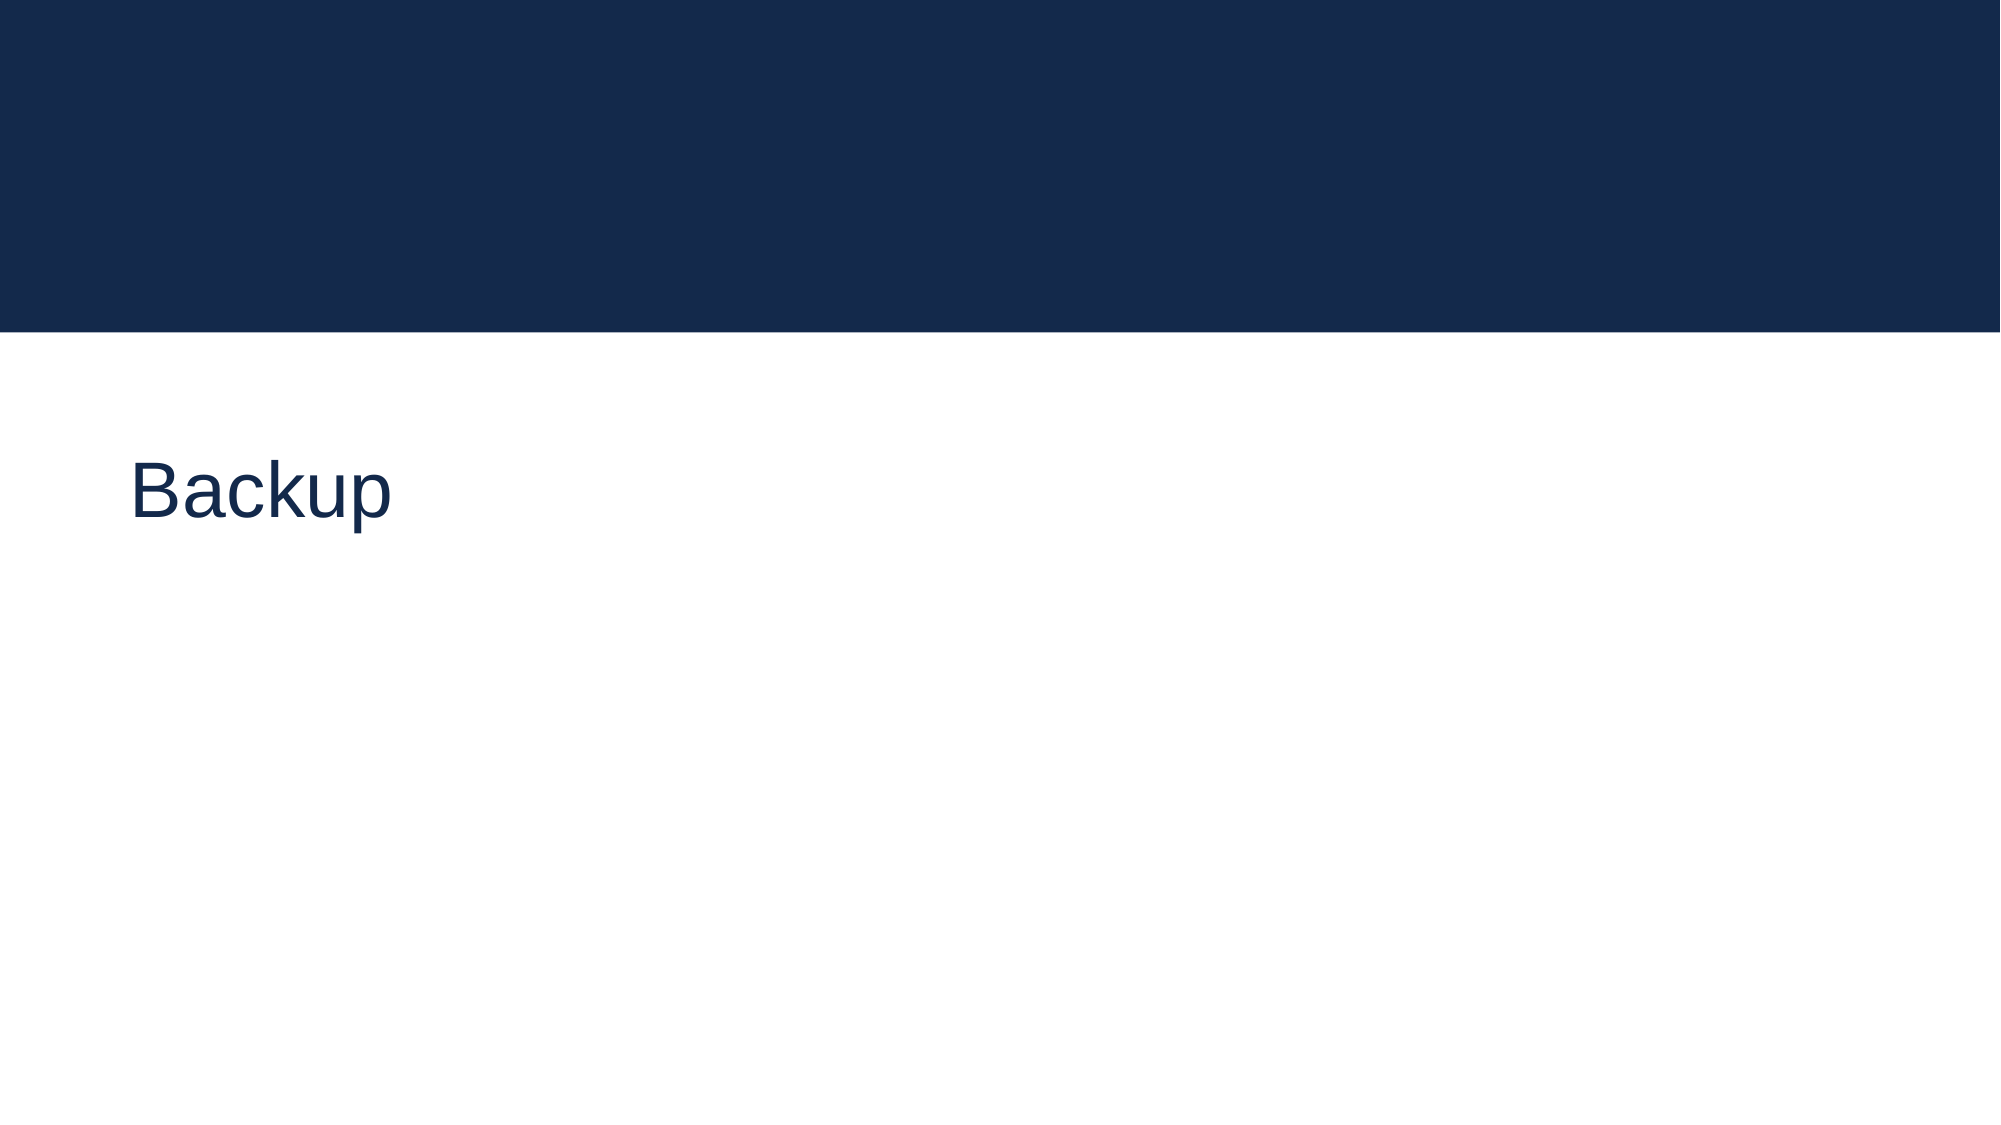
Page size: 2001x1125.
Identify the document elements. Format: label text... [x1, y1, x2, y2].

title Backup [118, 476, 1882, 545]
